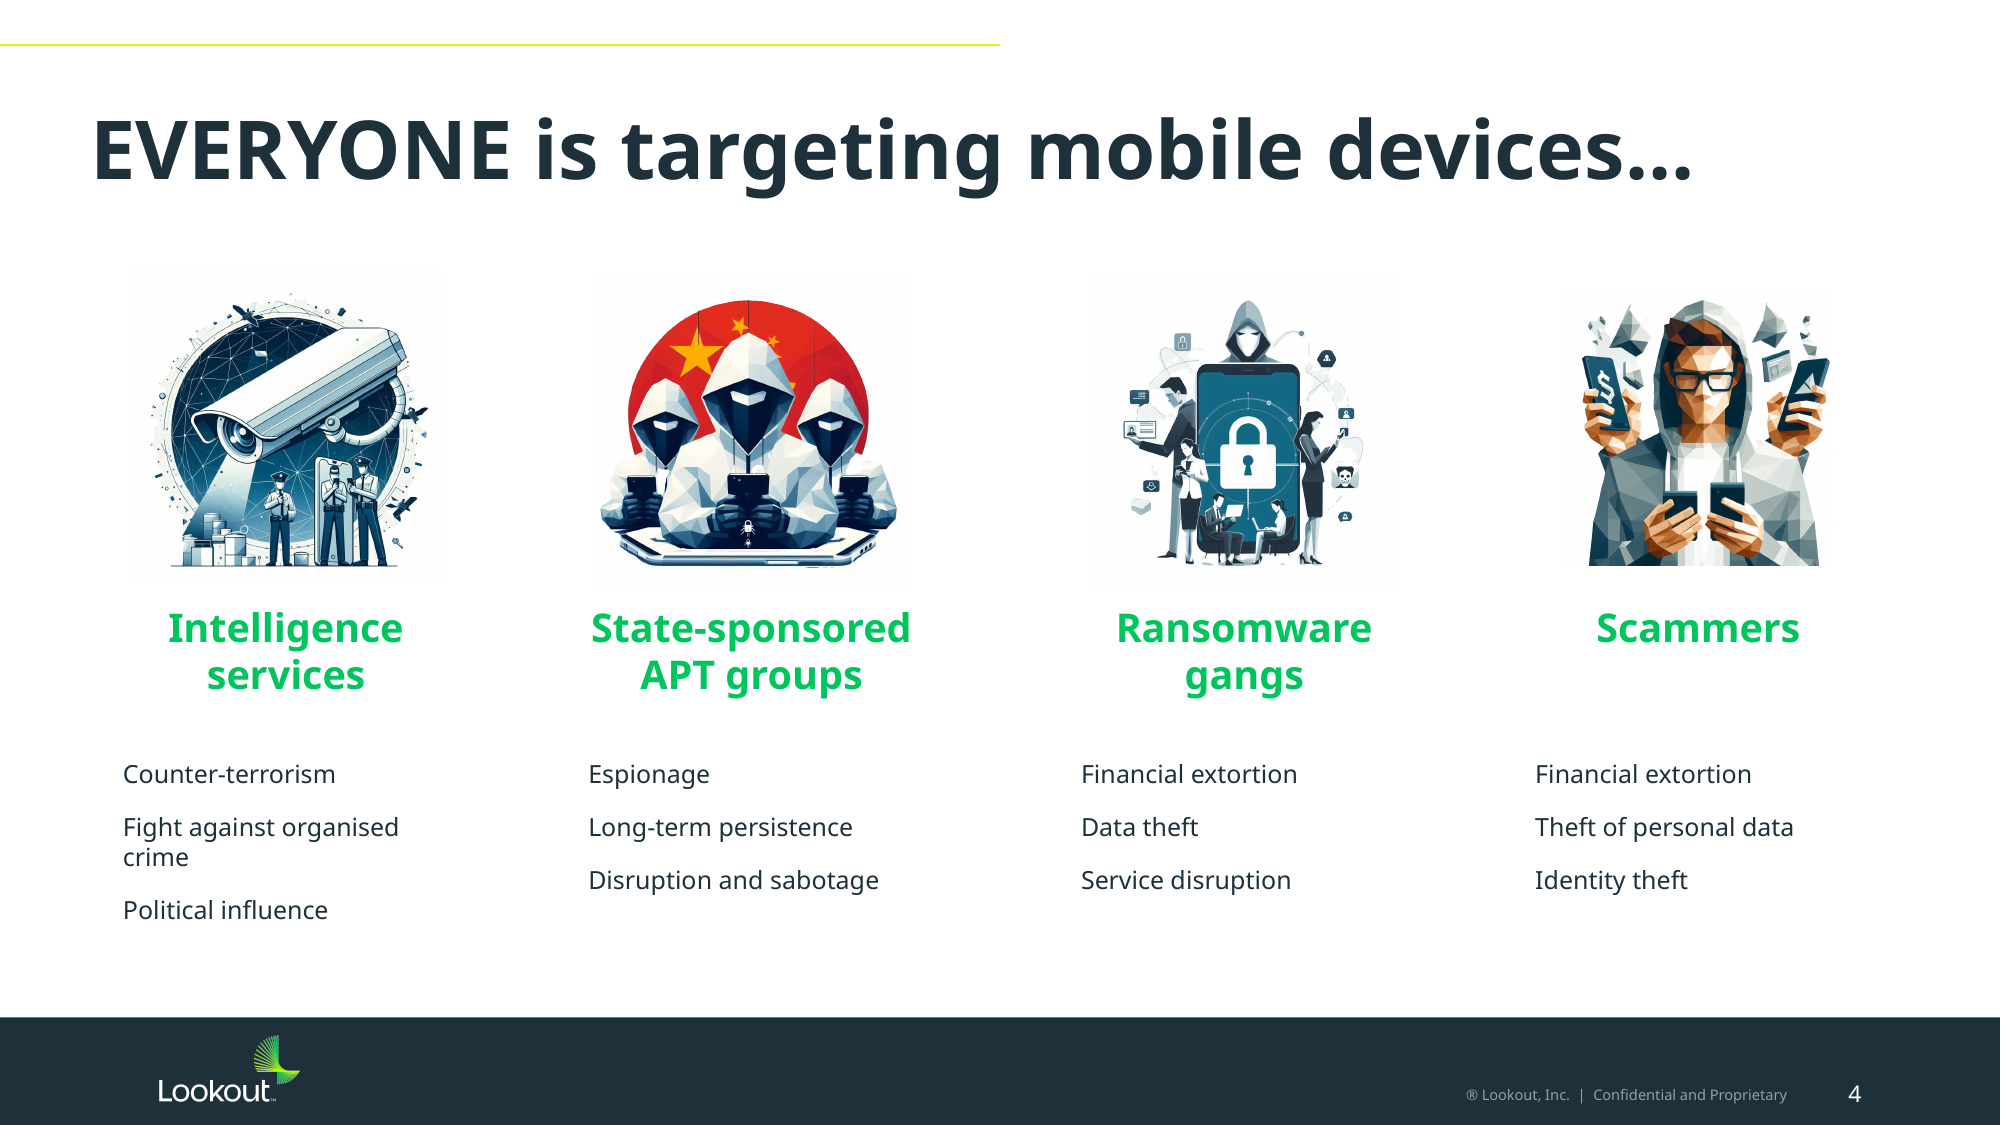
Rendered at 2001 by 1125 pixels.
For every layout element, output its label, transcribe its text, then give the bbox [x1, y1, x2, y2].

list Counter-terrorism Fight against organised crime Political influence [107, 750, 465, 981]
list Financial extortion Theft of personal data Identity theft [1520, 750, 1877, 981]
picture [143, 1019, 316, 1118]
list Scammers [1562, 595, 1835, 701]
picture [593, 274, 910, 591]
list Intelligence services [74, 595, 499, 701]
picture [1562, 292, 1836, 566]
picture [129, 269, 443, 584]
list Financial extortion Data theft Service disruption [1066, 750, 1423, 981]
title EVERYONE is targeting mobile devices... [75, 91, 1890, 278]
list Espionage Long-term persistence Disruption and sabotage [573, 750, 930, 981]
list Ransomware gangs [1077, 595, 1412, 701]
list State-sponsored APT groups [539, 595, 964, 701]
picture [1087, 275, 1402, 590]
